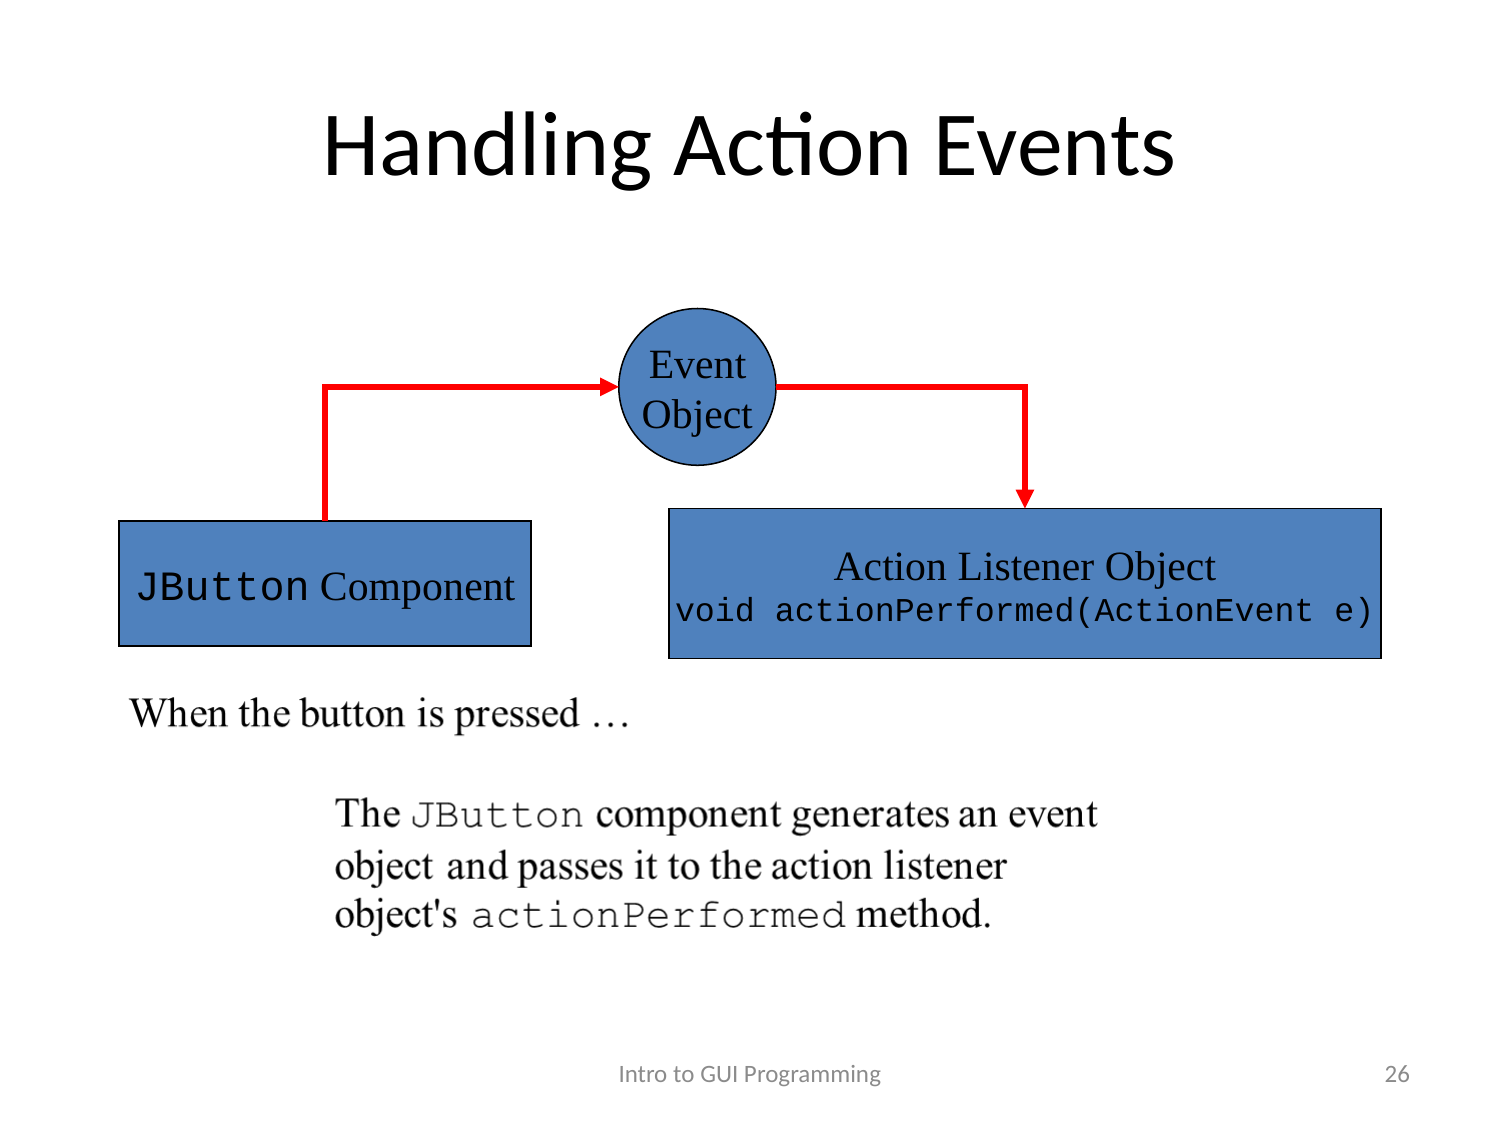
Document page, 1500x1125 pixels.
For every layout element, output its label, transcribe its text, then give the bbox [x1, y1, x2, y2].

title Handling Action Events [75, 45, 1425, 233]
footer Intro to GUI Programming [512, 1042, 988, 1103]
text_box Event Object [618, 308, 776, 466]
text_box Action Listener Object void actionPerformed(ActionEvent e) [668, 508, 1382, 659]
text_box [404, 306, 540, 601]
slide_number 26 [1074, 1042, 1425, 1103]
text_box JButton Component [118, 520, 532, 646]
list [103, 674, 1135, 967]
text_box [775, 386, 1026, 509]
